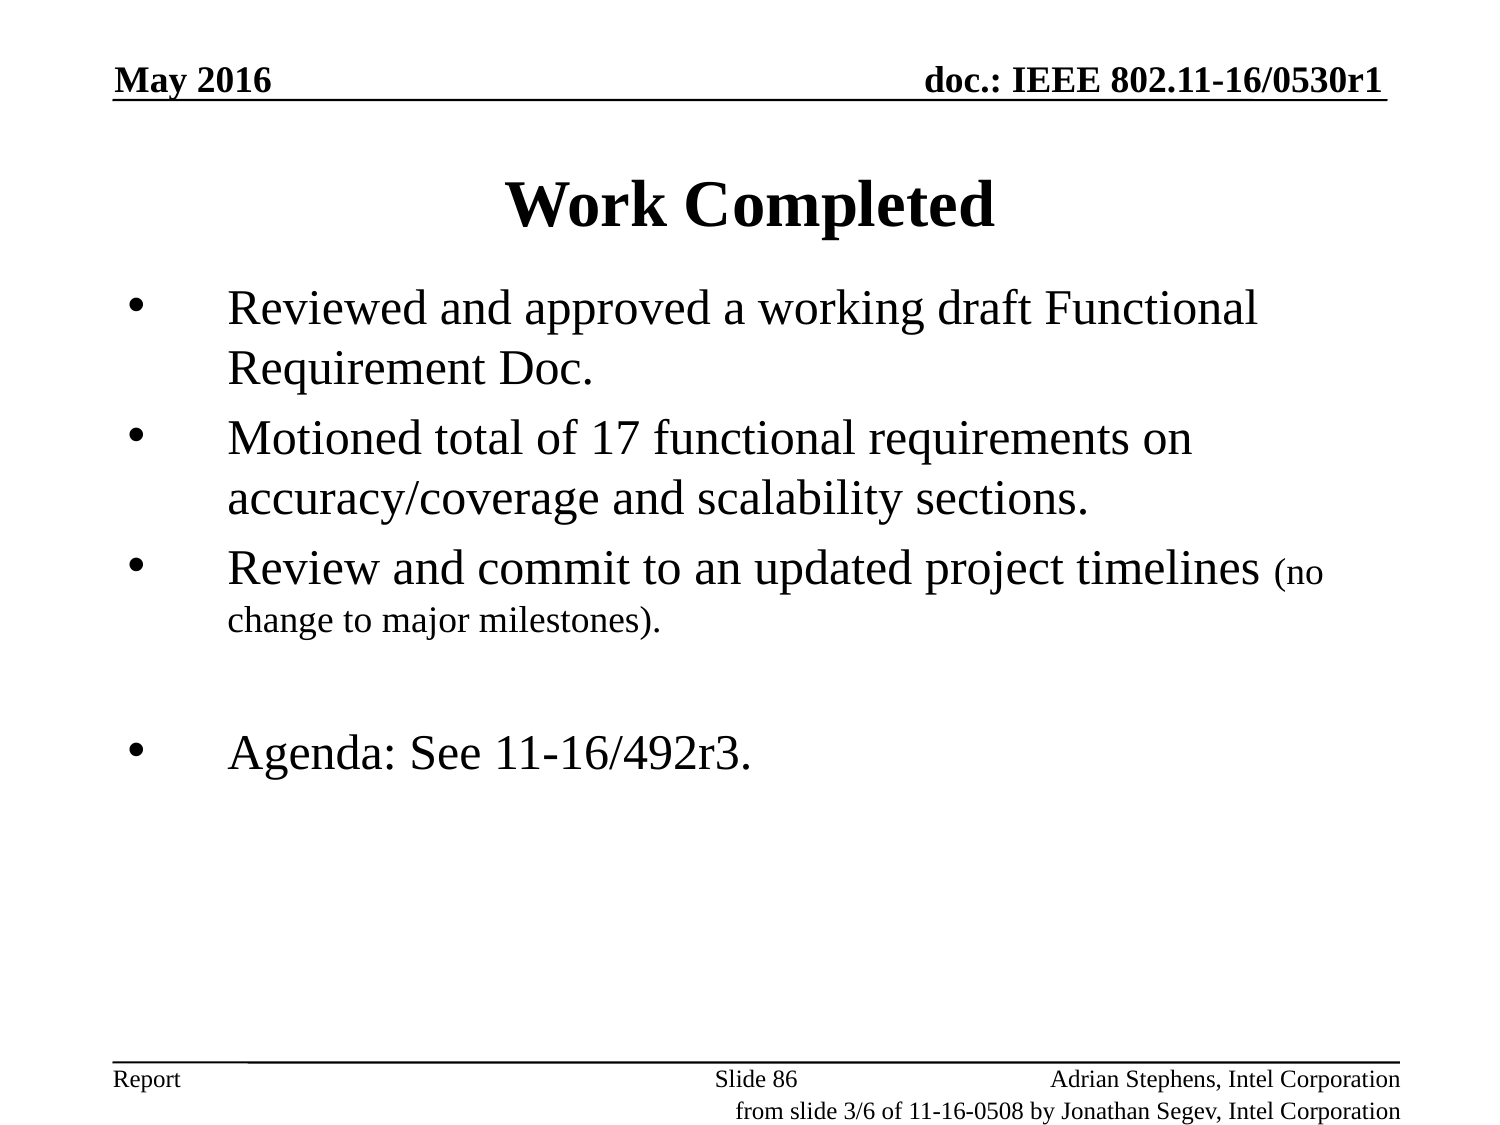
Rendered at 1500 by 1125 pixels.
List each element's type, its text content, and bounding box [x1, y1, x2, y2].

slide_number Slide 86 [711, 1061, 801, 1087]
list Reviewed and approved a working draft Functional Requirement Doc. Motioned total of 17 functional requirements on accuracy/coverage and scalability sections. Review and commit to an updated project timelines (no change to major milestones). Agenda: See 11-16/492r3. [112, 267, 1388, 1000]
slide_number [114, 54, 374, 101]
footer Adrian Stephens, Intel Corporation [878, 1061, 1402, 1087]
text_box from slide 3/6 of 11-16-0508 by Jonathan Segev, Intel Corporation [343, 1087, 1417, 1125]
title Work Completed [112, 112, 1388, 267]
